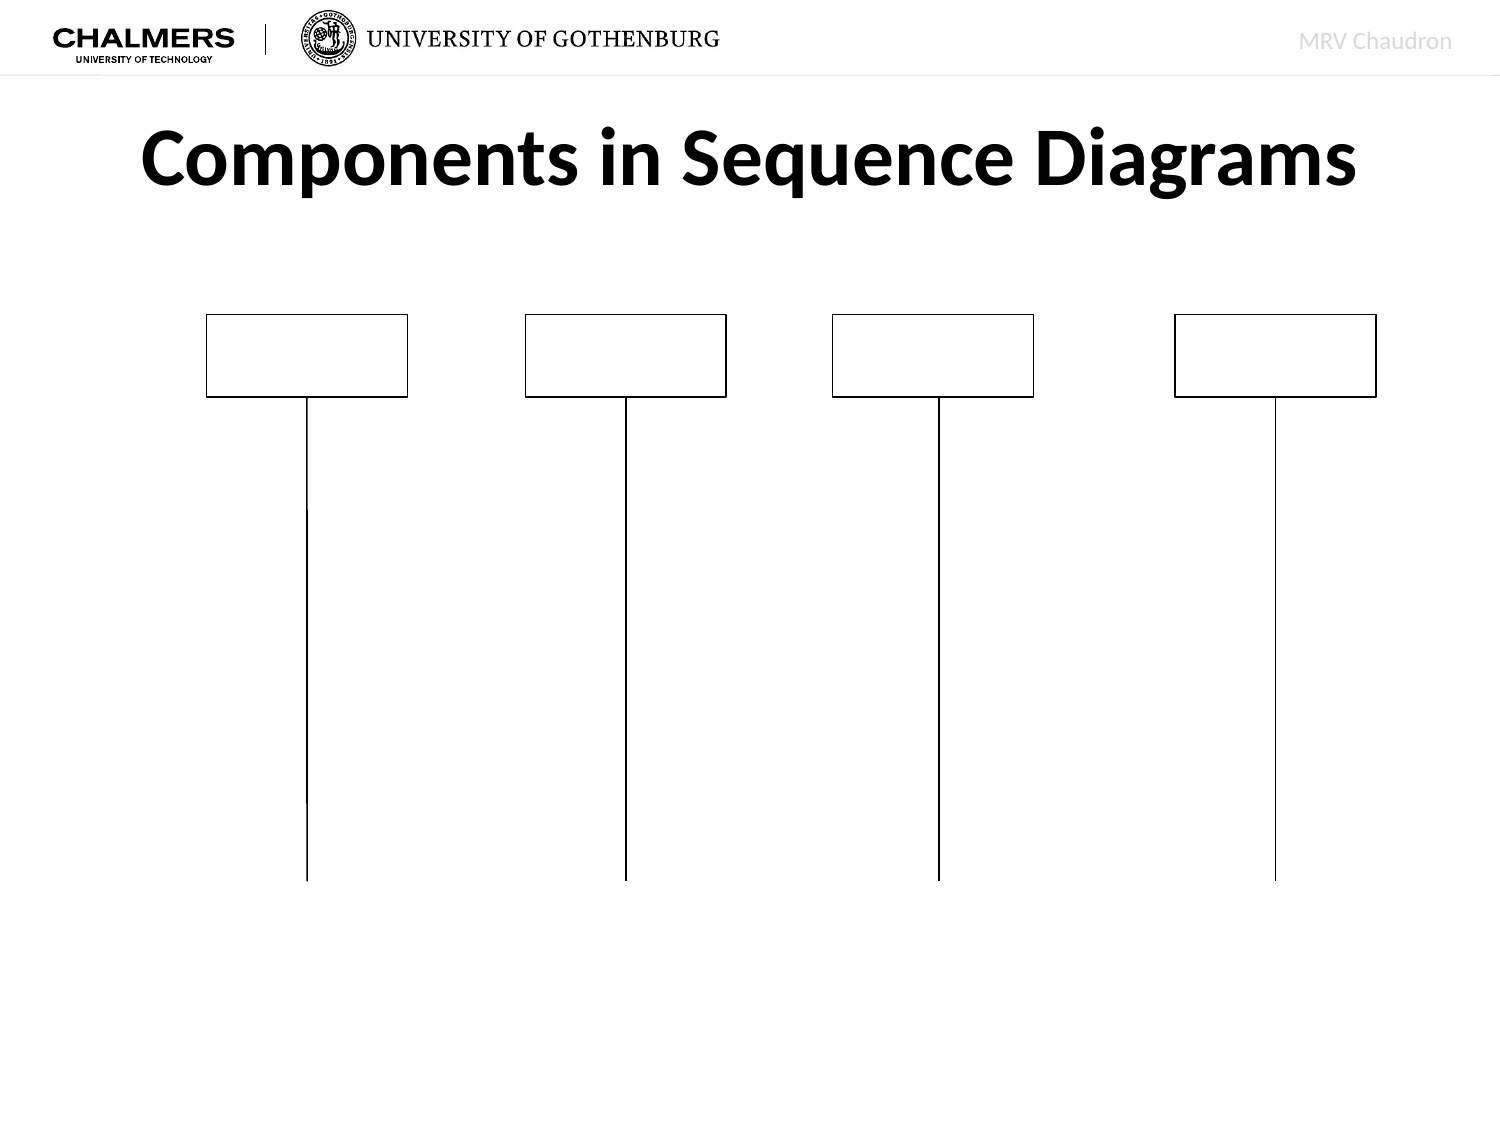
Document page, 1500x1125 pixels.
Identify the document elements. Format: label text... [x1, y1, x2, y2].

title Components in Sequence Diagrams [0, 90, 1500, 215]
text_box [525, 314, 727, 398]
picture [301, 10, 720, 67]
text_box [1175, 314, 1376, 398]
text_box [832, 314, 1034, 398]
text_box [206, 314, 408, 398]
